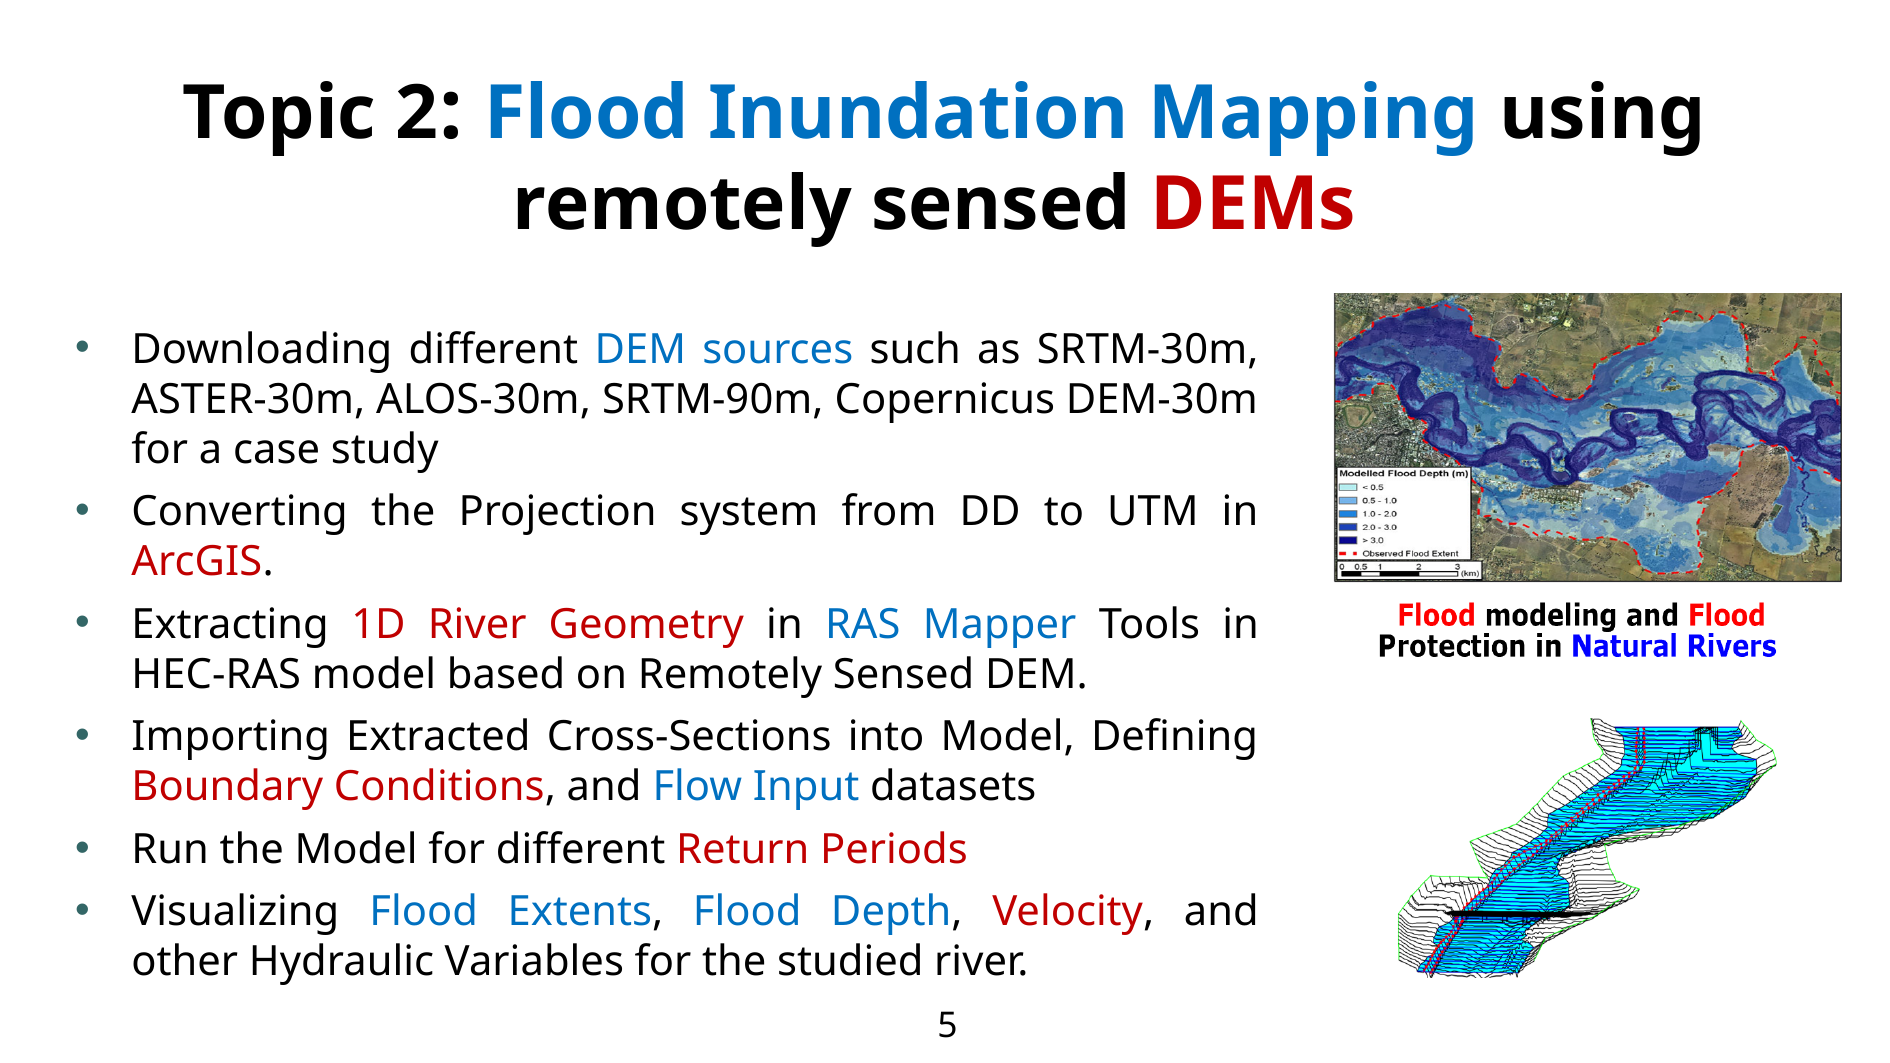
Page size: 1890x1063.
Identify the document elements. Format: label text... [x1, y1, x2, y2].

picture [1322, 283, 1854, 992]
list Downloading different DEM sources such as SRTM-30m, ASTER-30m, ALOS-30m, SRTM-90m, Copernicus DEM-30m for a case study Converting the Projection system from DD to UTM in ArcGIS. Extracting 1D River Geometry in RAS Mapper Tools in HEC-RAS model based on Remotely Sensed DEM. Importing Extracted Cross-Sections into Model, Defining Boundary Conditions, and Flow Input datasets Run the Model for different Return Periods Visualizing Flood Extents, Flood Depth, Velocity, and other Hydraulic Variables for the studied river. [58, 250, 1276, 952]
title Topic 2: Flood Inundation Mapping using remotely sensed DEMs [154, 61, 1734, 239]
slide_number 5 [726, 991, 1168, 1028]
